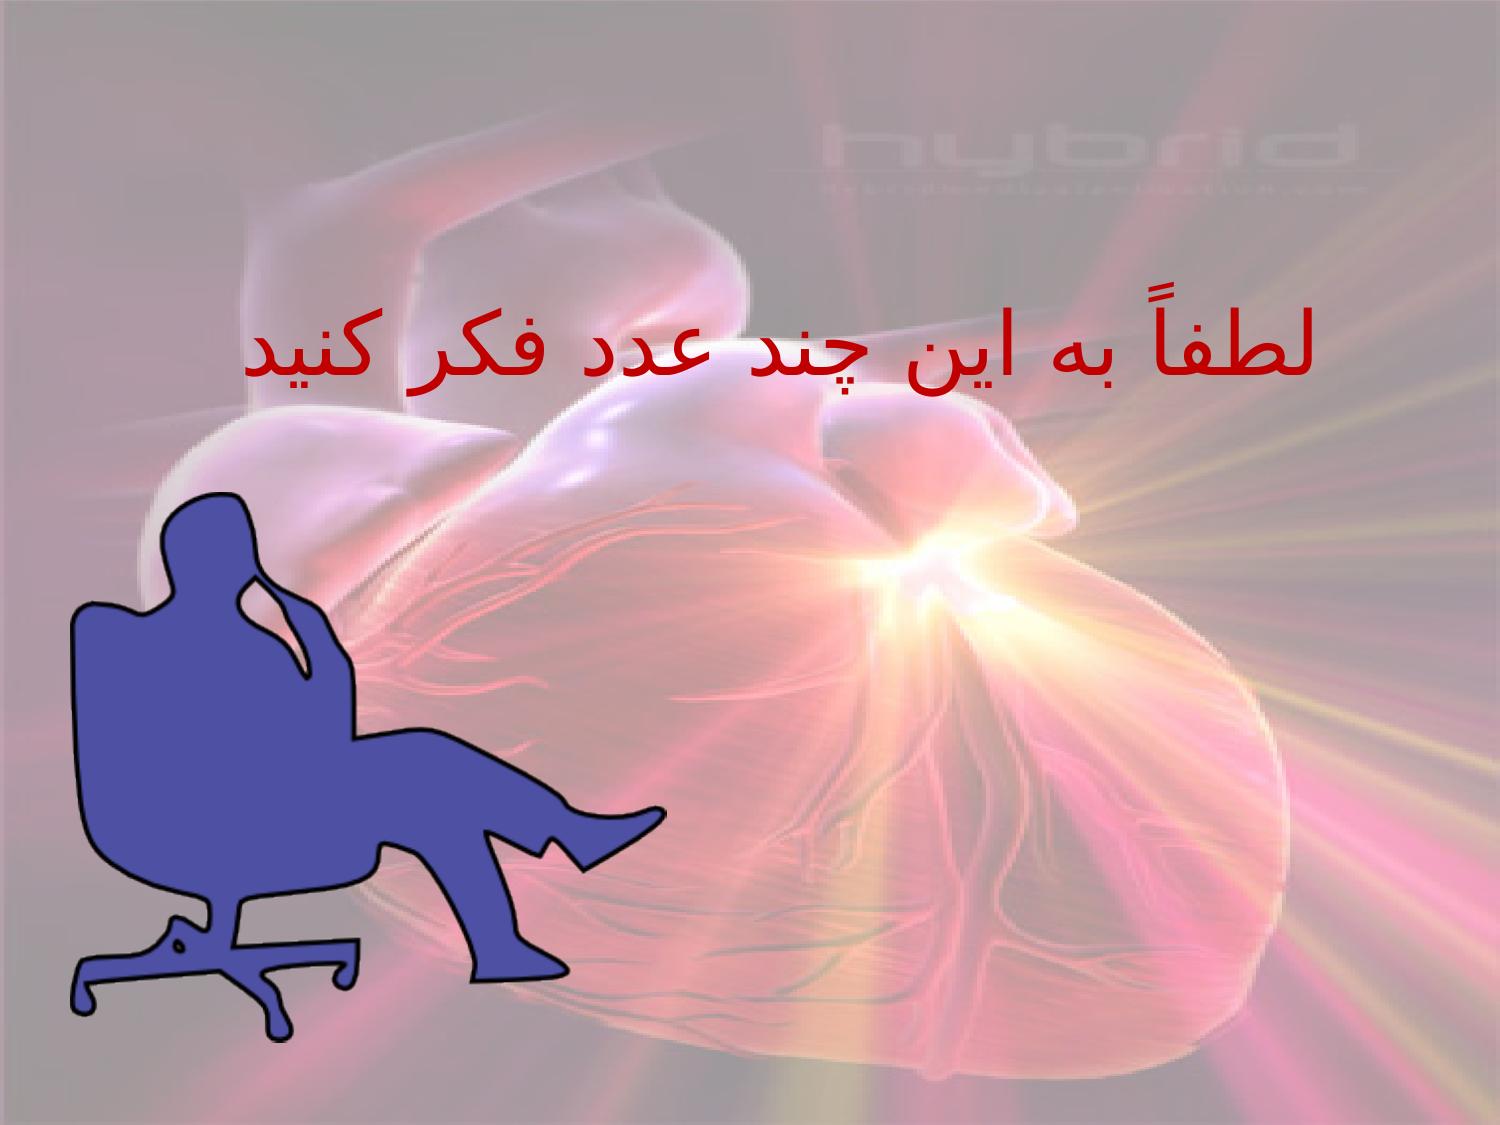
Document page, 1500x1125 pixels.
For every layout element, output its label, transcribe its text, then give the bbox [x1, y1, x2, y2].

title لطفاً به اين چند عدد فكر كنيد [105, 246, 1456, 434]
picture [70, 491, 668, 1044]
